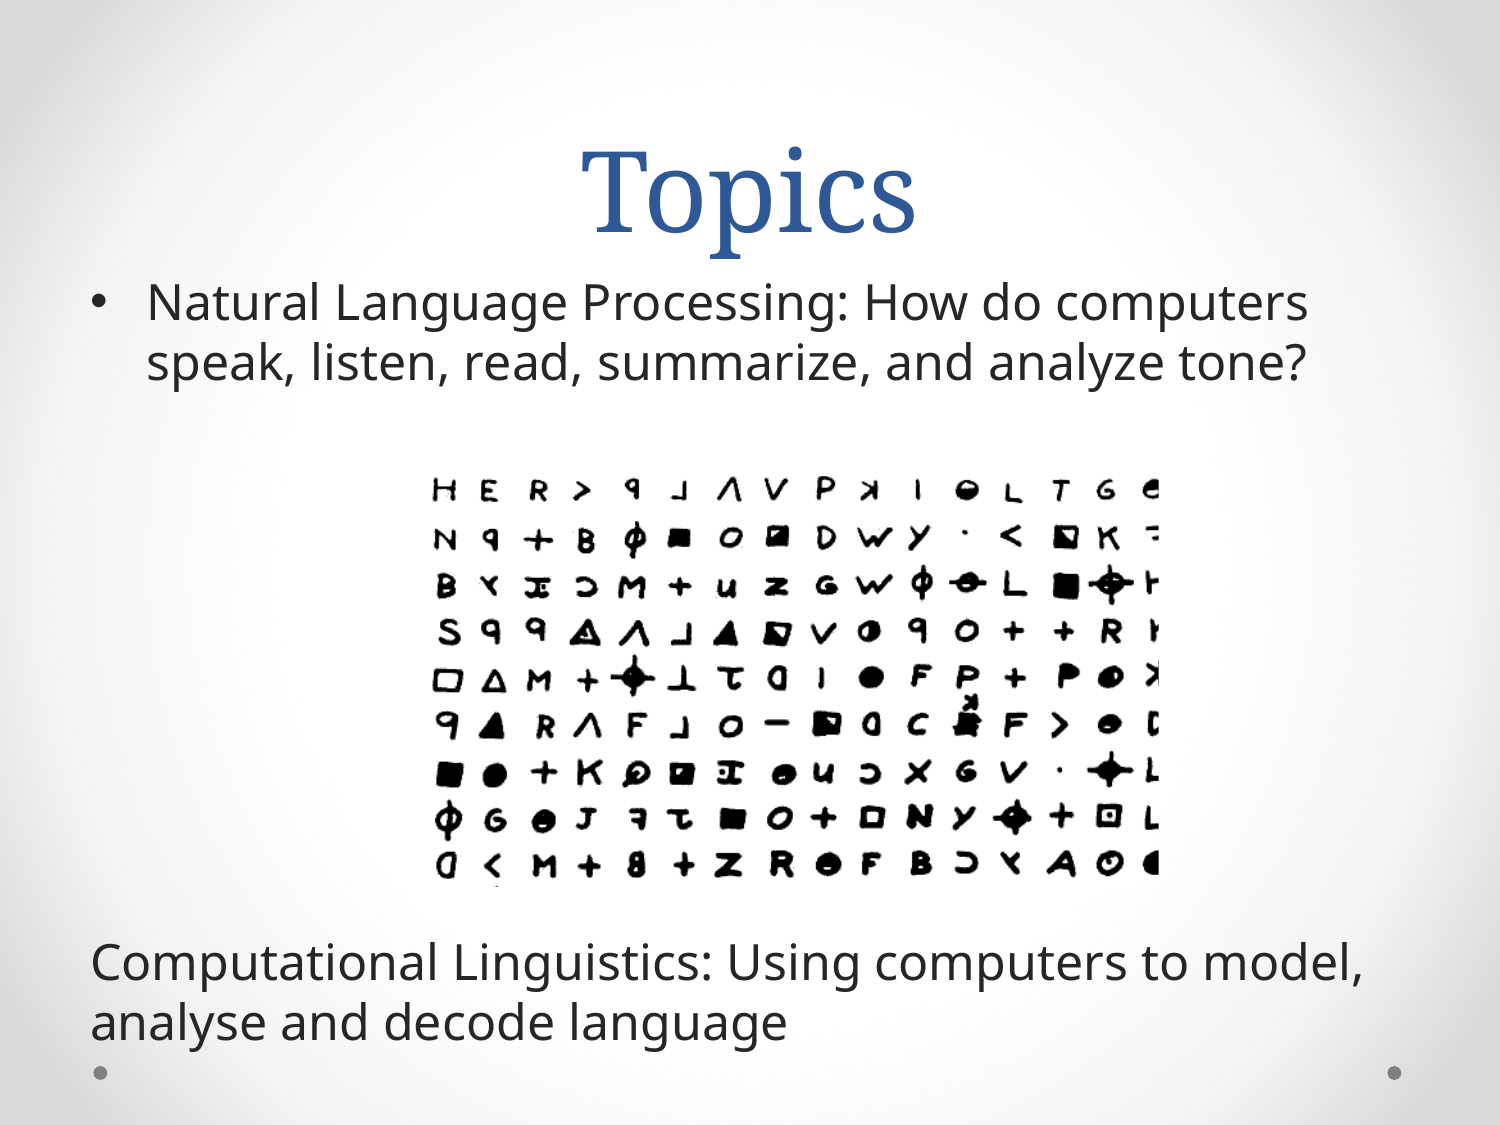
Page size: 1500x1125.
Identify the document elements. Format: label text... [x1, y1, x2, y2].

list Natural Language Processing: How do computers speak, listen, read, summarize, and analyze tone? Computational Linguistics: Using computers to model, analyse and decode language [75, 262, 1425, 1050]
picture [0, 0, 1500, 1125]
picture [340, 425, 1159, 887]
title Topics [75, 0, 1425, 262]
